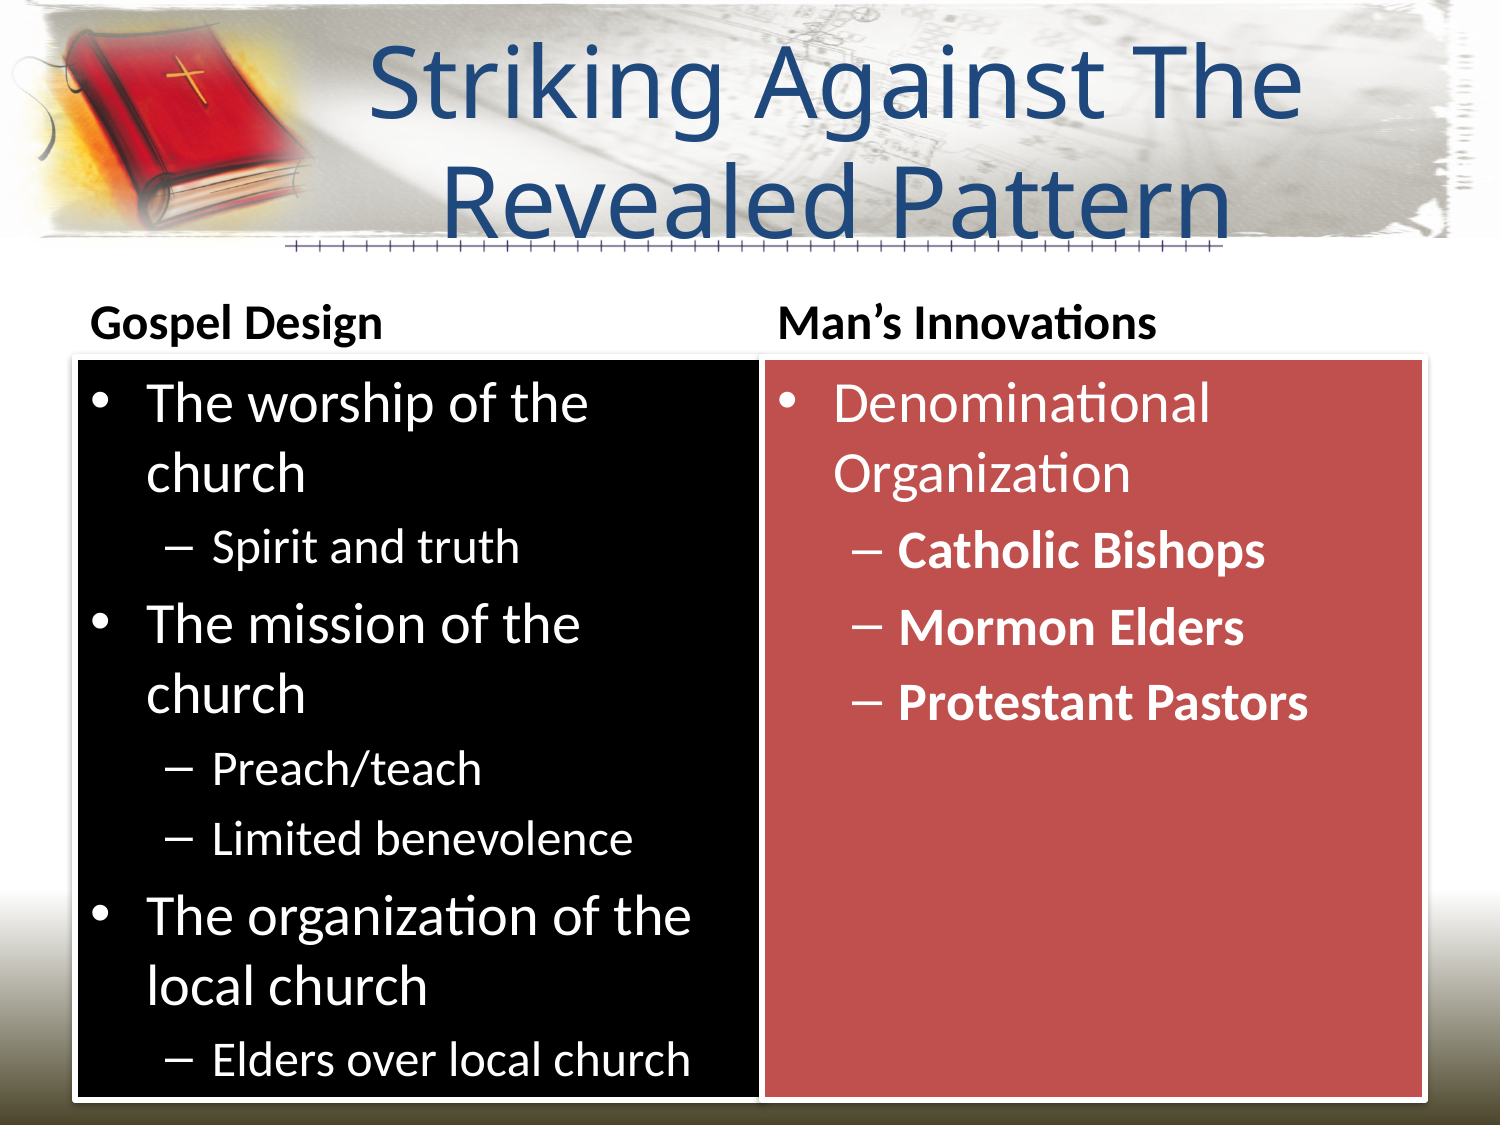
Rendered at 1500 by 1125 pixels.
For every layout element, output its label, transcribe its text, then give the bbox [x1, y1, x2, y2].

picture [78, 79, 249, 172]
picture [285, 237, 1223, 254]
list The worship of the church Spirit and truth The mission of the church Preach/teach Limited benevolence The organization of the local church Elders over local church [72, 354, 758, 1103]
list Man’s Innovations [761, 251, 1425, 353]
list Denominational Organization Catholic Bishops Mormon Elders Protestant Pastors [759, 354, 1428, 1103]
list Gospel Design [75, 251, 738, 352]
title Striking Against The Revealed Pattern [249, 45, 1425, 233]
